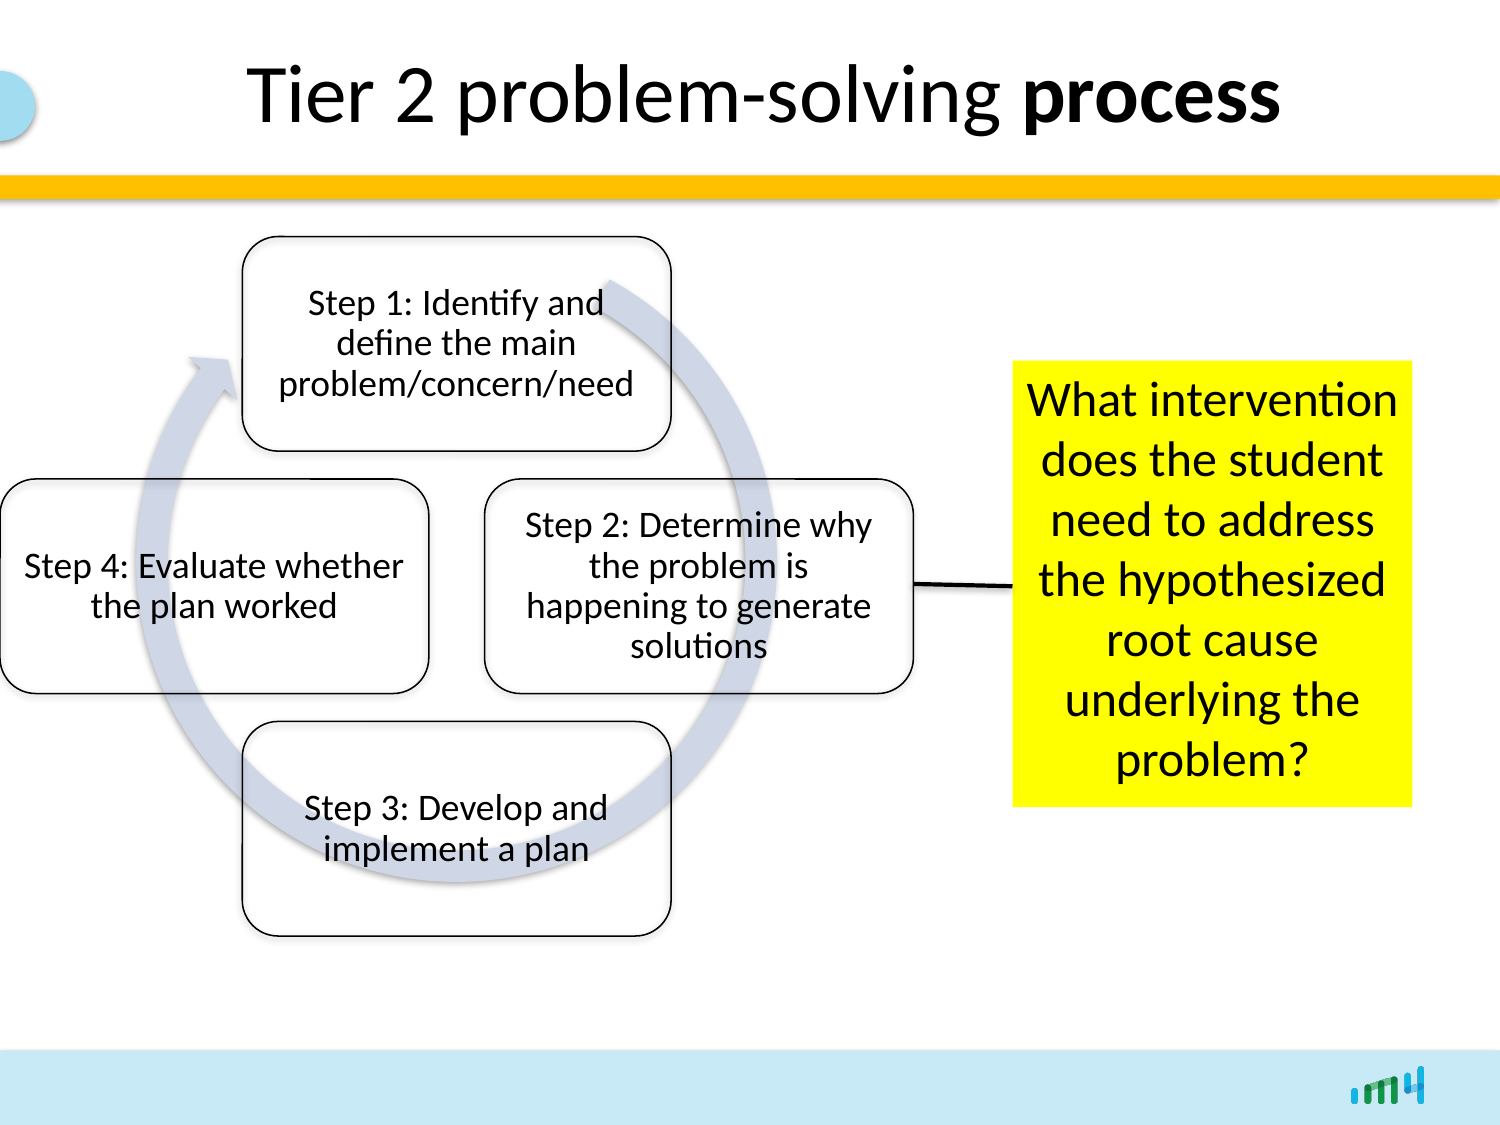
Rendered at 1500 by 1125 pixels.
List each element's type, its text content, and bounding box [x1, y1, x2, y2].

text_box What intervention does the student need to address the hypothesized root cause underlying the problem? [1012, 360, 1413, 808]
text_box [0, 175, 1500, 199]
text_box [0, 223, 914, 937]
title Tier 2 problem-solving process [196, 28, 1332, 151]
picture [1351, 1066, 1424, 1104]
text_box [920, 583, 1013, 587]
